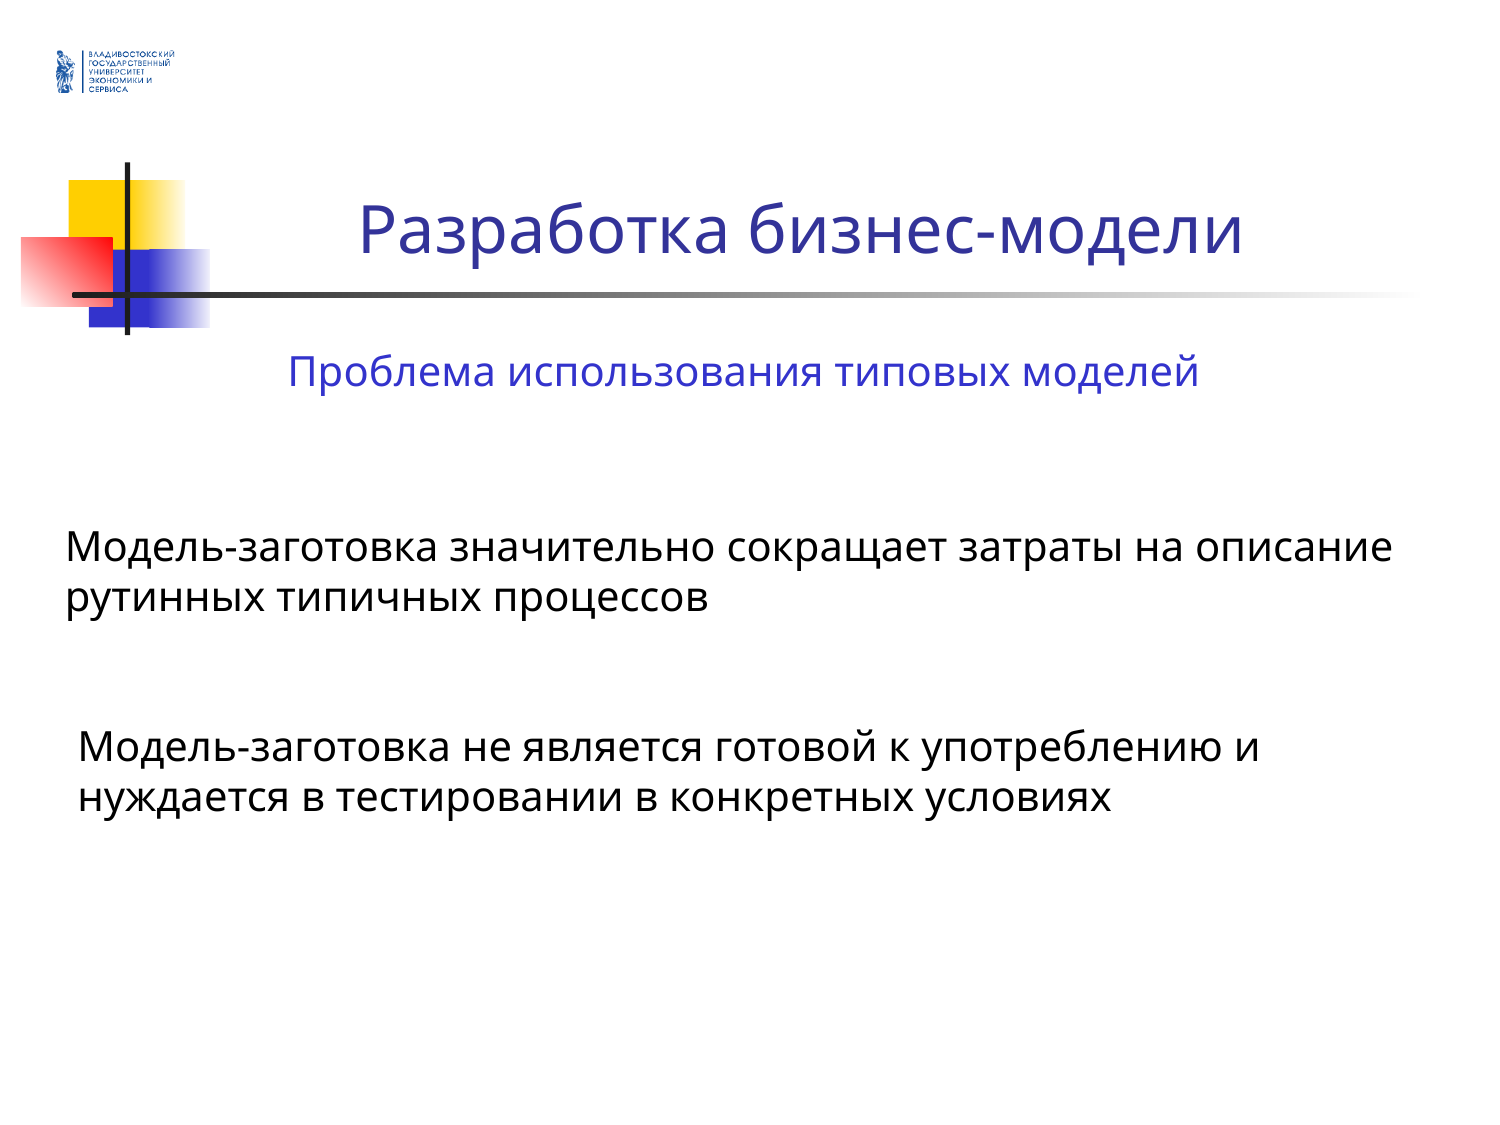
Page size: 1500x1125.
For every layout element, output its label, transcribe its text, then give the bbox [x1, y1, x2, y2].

picture [37, 37, 175, 99]
text_box Проблема использования типовых моделей [50, 337, 1438, 403]
text_box Модель-заготовка значительно сокращает затраты на описание рутинных типичных процессов [50, 512, 1438, 628]
text_box Модель-заготовка не является готовой к употреблению и нуждается в тестировании в конкретных условиях [62, 712, 1450, 828]
text_box Разработка бизнес-модели [162, 87, 1441, 274]
